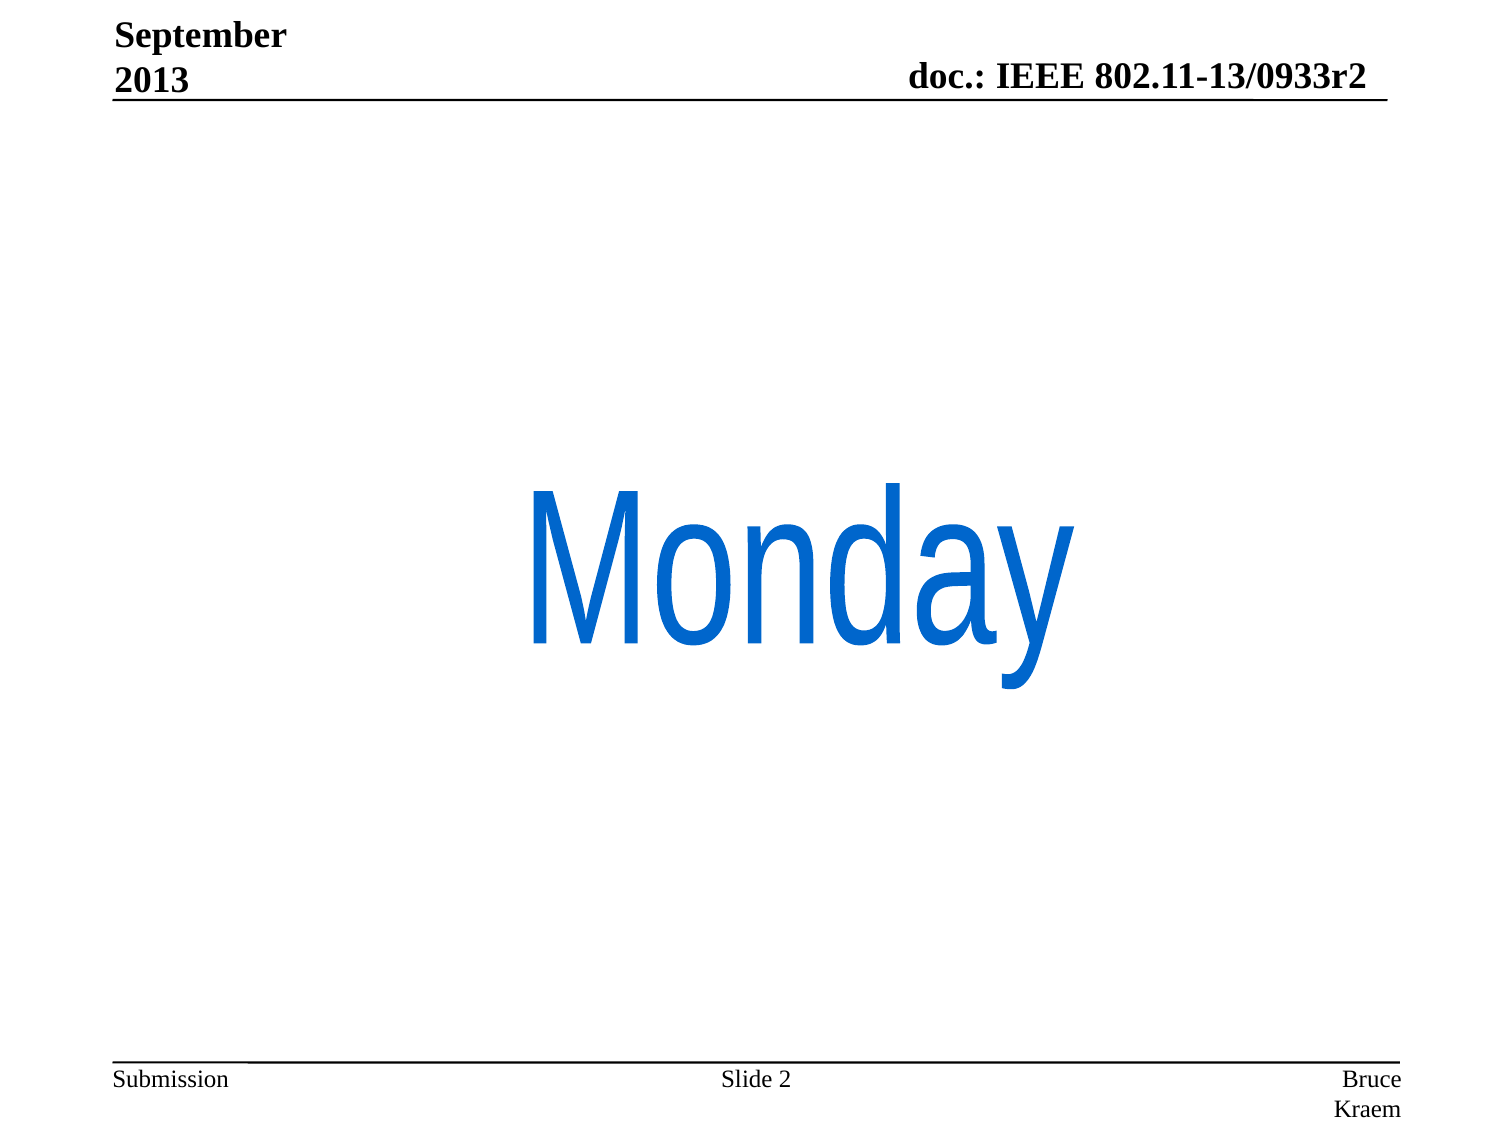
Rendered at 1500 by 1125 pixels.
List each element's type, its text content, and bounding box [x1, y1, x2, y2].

slide_number Slide 2 [697, 1062, 815, 1103]
footer Bruce Kraemer, Marvell [1325, 1062, 1402, 1093]
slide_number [114, 54, 366, 100]
